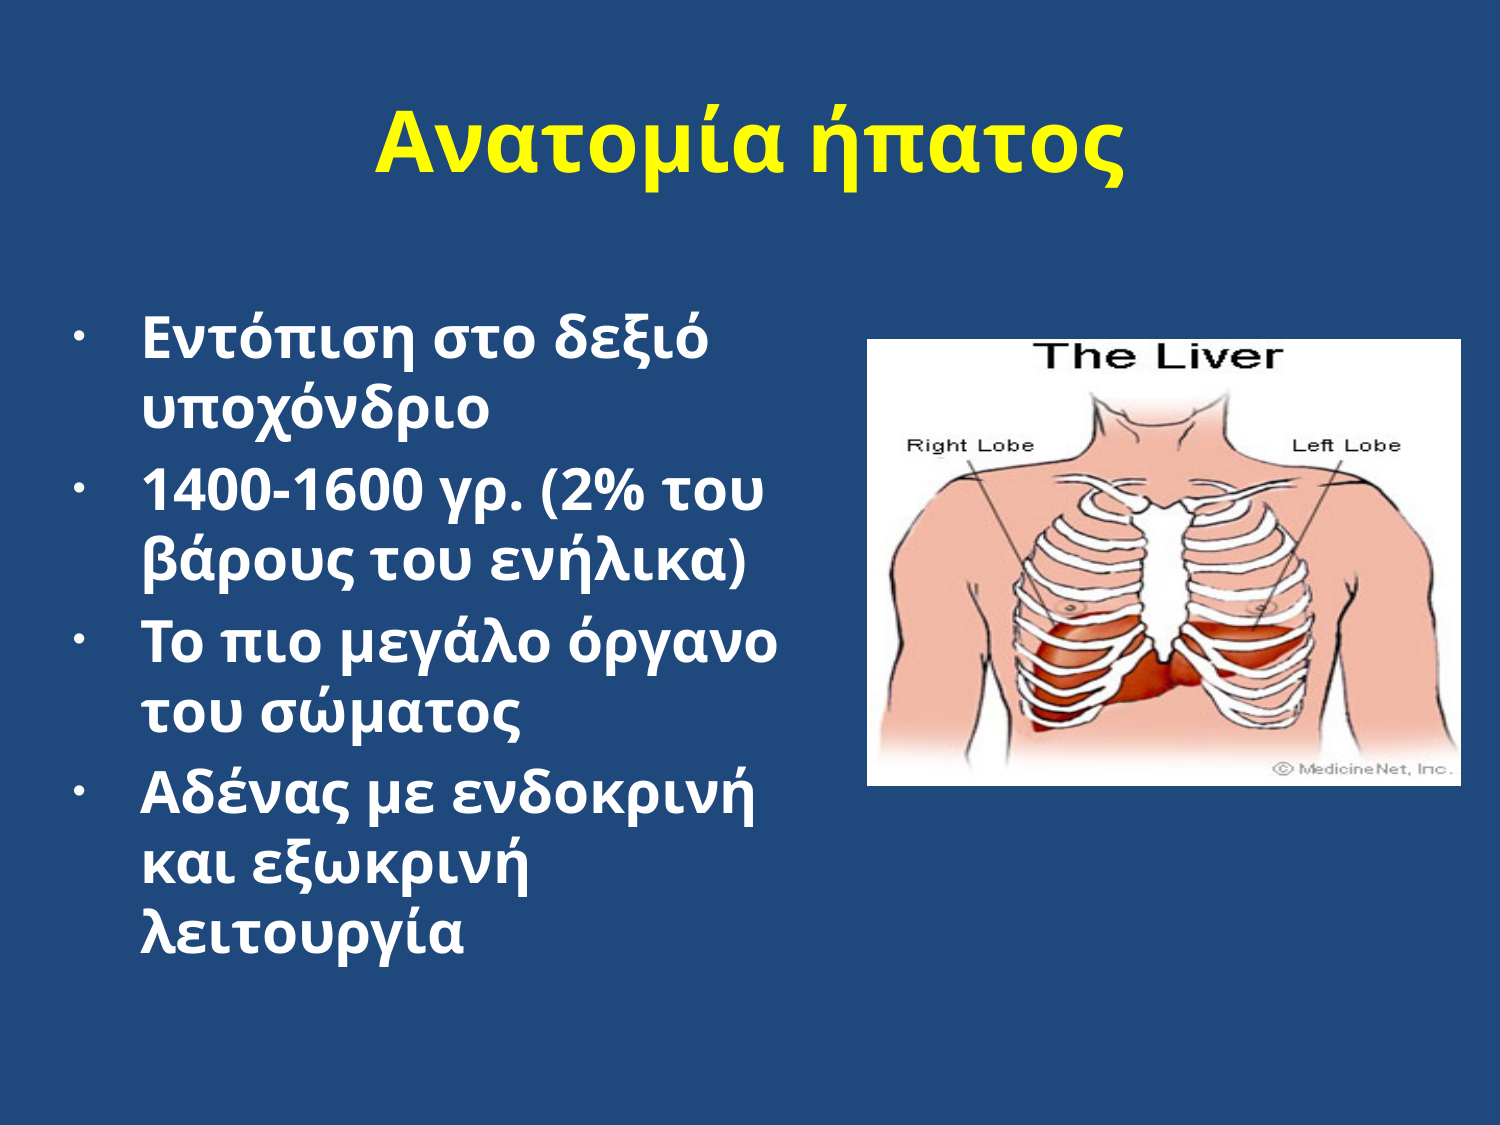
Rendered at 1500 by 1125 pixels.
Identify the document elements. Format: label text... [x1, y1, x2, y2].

list Εντόπιση στο δεξιό υποχόνδριο 1400-1600 γρ. (2% του βάρους του ενήλικα) Το πιο μεγάλο όργανο του σώματος Αδένας με ενδοκρινή και εξωκρινή λειτουργία [35, 292, 811, 968]
title Ανατομία ήπατος [75, 45, 1425, 233]
picture [866, 339, 1462, 786]
